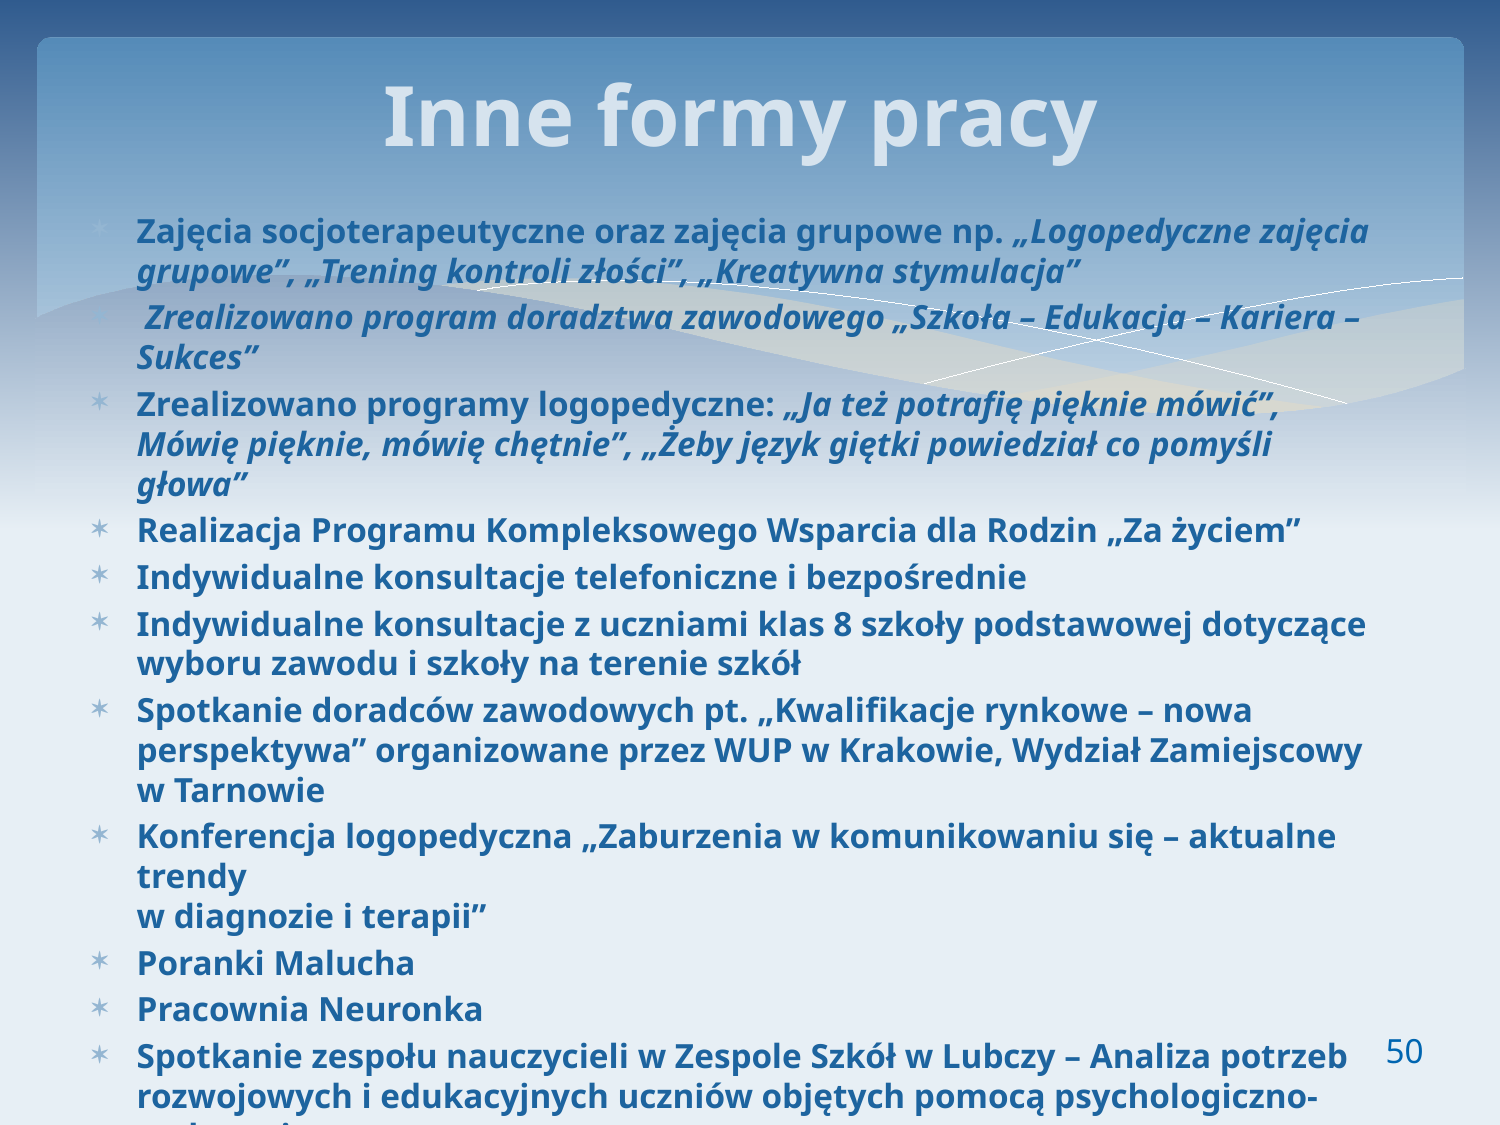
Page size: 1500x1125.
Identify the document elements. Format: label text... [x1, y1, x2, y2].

title Inne formy pracy [76, 30, 1427, 196]
text_box 50 [1309, 1023, 1500, 1083]
list Zajęcia socjoterapeutyczne oraz zajęcia grupowe np. „Logopedyczne zajęcia grupowe”, „Trening kontroli złości”, „Kreatywna stymulacja” Zrealizowano program doradztwa zawodowego „Szkoła – Edukacja – Kariera – Sukces” Zrealizowano programy logopedyczne: „Ja też potrafię pięknie mówić”, Mówię pięknie, mówię chętnie”, „Żeby język giętki powiedział co pomyśli głowa” Realizacja Programu Kompleksowego Wsparcia dla Rodzin „Za życiem” Indywidualne konsultacje telefoniczne i bezpośrednie Indywidualne konsultacje z uczniami klas 8 szkoły podstawowej dotyczące wyboru zawodu i szkoły na terenie szkół Spotkanie doradców zawodowych pt. „Kwalifikacje rynkowe – nowa perspektywa” organizowane przez WUP w Krakowie, Wydział Zamiejscowy w Tarnowie Konferencja logopedyczna „Zaburzenia w komunikowaniu się – aktualne trendy w diagnozie i terapii” Poranki Malucha Pracownia Neuronka Spotkanie zespołu nauczycieli w Zespole Szkół w Lubczy – Analiza potrzeb rozwojowych i edukacyjnych uczniów objętych pomocą psychologiczno-pedagogiczną Spotkanie z pedagogami szkolnymi z gminy Wojnicz i Zakliczyn [76, 196, 1388, 1047]
